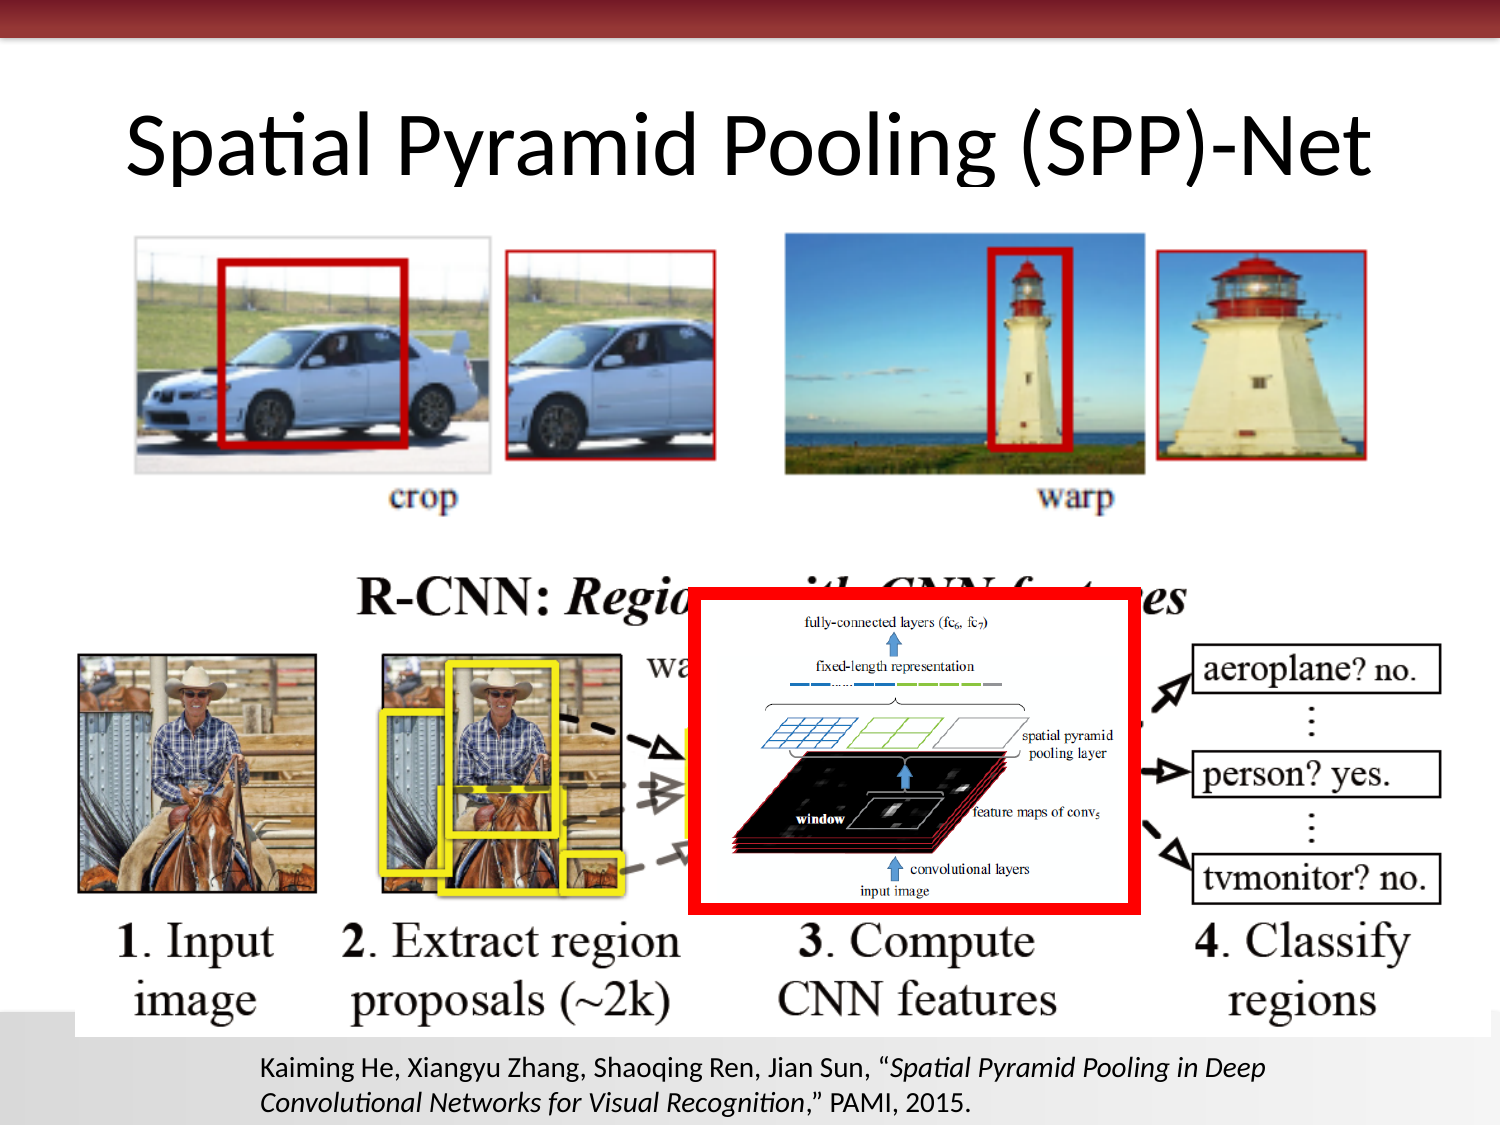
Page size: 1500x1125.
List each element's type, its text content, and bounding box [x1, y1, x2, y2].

picture [74, 537, 1492, 1038]
picture [113, 187, 1387, 529]
text_box Kaiming He, Xiangyu Zhang, Shaoqing Ren, Jian Sun, “Spatial Pyramid Pooling in Deep Convolutional Networks for Visual Recognition,” PAMI, 2015. [245, 1045, 1321, 1125]
title Spatial Pyramid Pooling (SPP)-Net [75, 45, 1425, 233]
